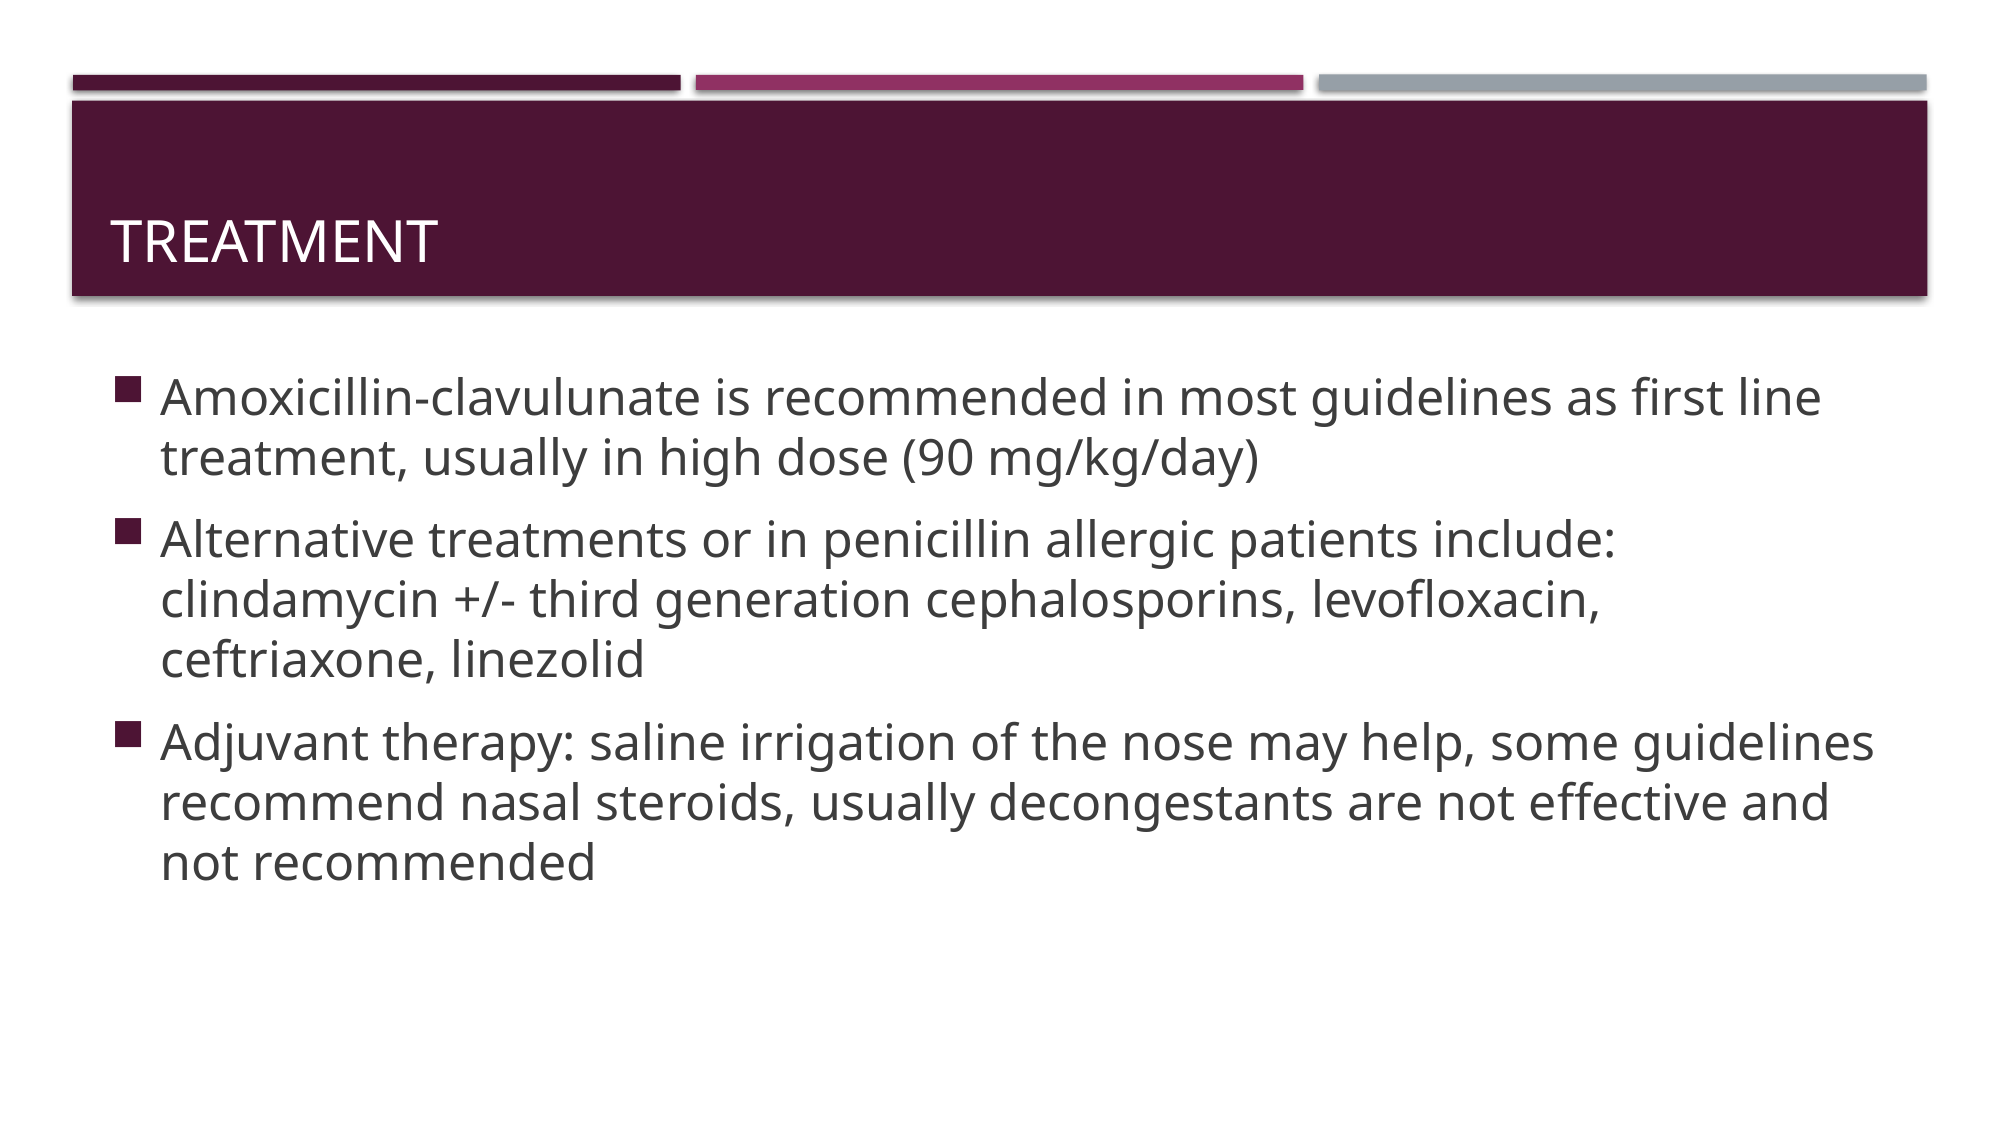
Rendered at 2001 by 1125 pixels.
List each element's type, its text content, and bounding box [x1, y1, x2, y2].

list Amoxicillin-clavulunate is recommended in most guidelines as first line treatment, usually in high dose (90 mg/kg/day) Alternative treatments or in penicillin allergic patients include: clindamycin +/- third generation cephalosporins, levofloxacin, ceftriaxone, linezolid Adjuvant therapy: saline irrigation of the nose may help, some guidelines recommend nasal steroids, usually decongestants are not effective and not recommended [95, 357, 1905, 962]
title treatment [95, 115, 1905, 282]
